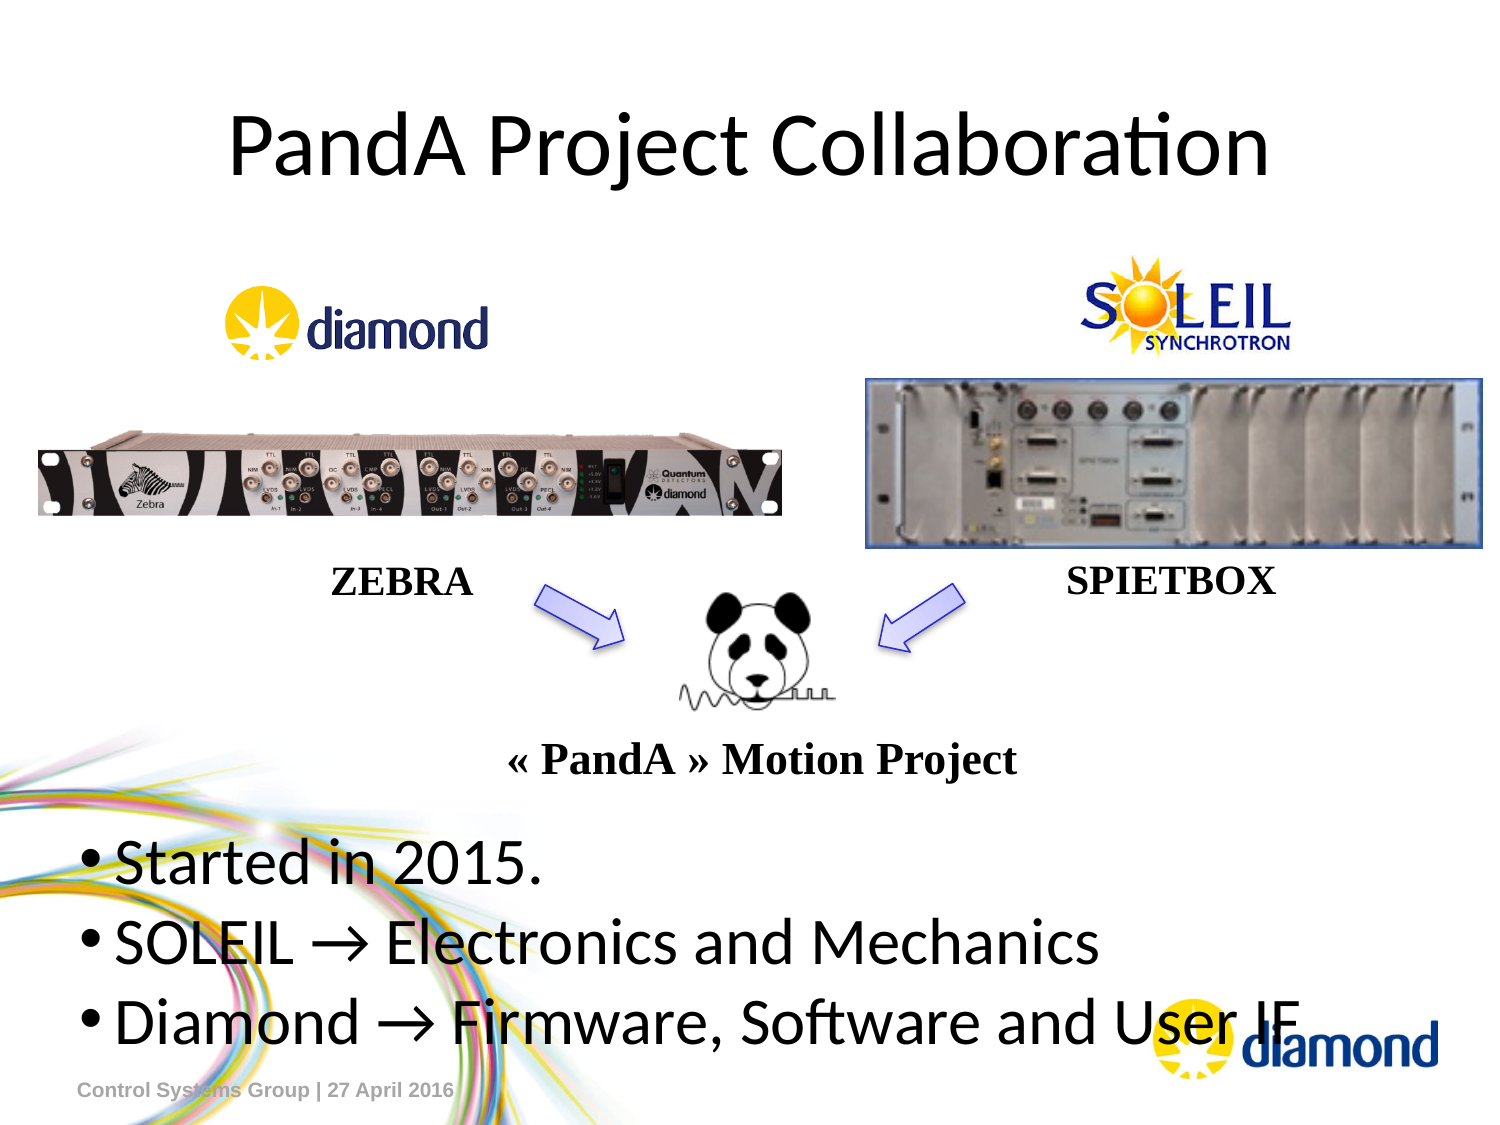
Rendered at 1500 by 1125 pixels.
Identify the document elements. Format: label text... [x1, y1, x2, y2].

text_box ZEBRA [315, 550, 489, 612]
text_box Started in 2015. SOLEIL → Electronics and Mechanics Diamond → Firmware, Software and User IF [64, 810, 1435, 1059]
picture [0, 577, 1438, 1125]
picture [865, 219, 1484, 549]
text_box SPIETBOX [1051, 558, 1293, 612]
picture [220, 283, 491, 363]
text_box PandA Project Collaboration [74, 45, 1425, 233]
text_box [878, 582, 966, 653]
text_box « PandA » Motion Project [491, 726, 1033, 793]
text_box [533, 584, 625, 651]
picture [37, 429, 782, 516]
